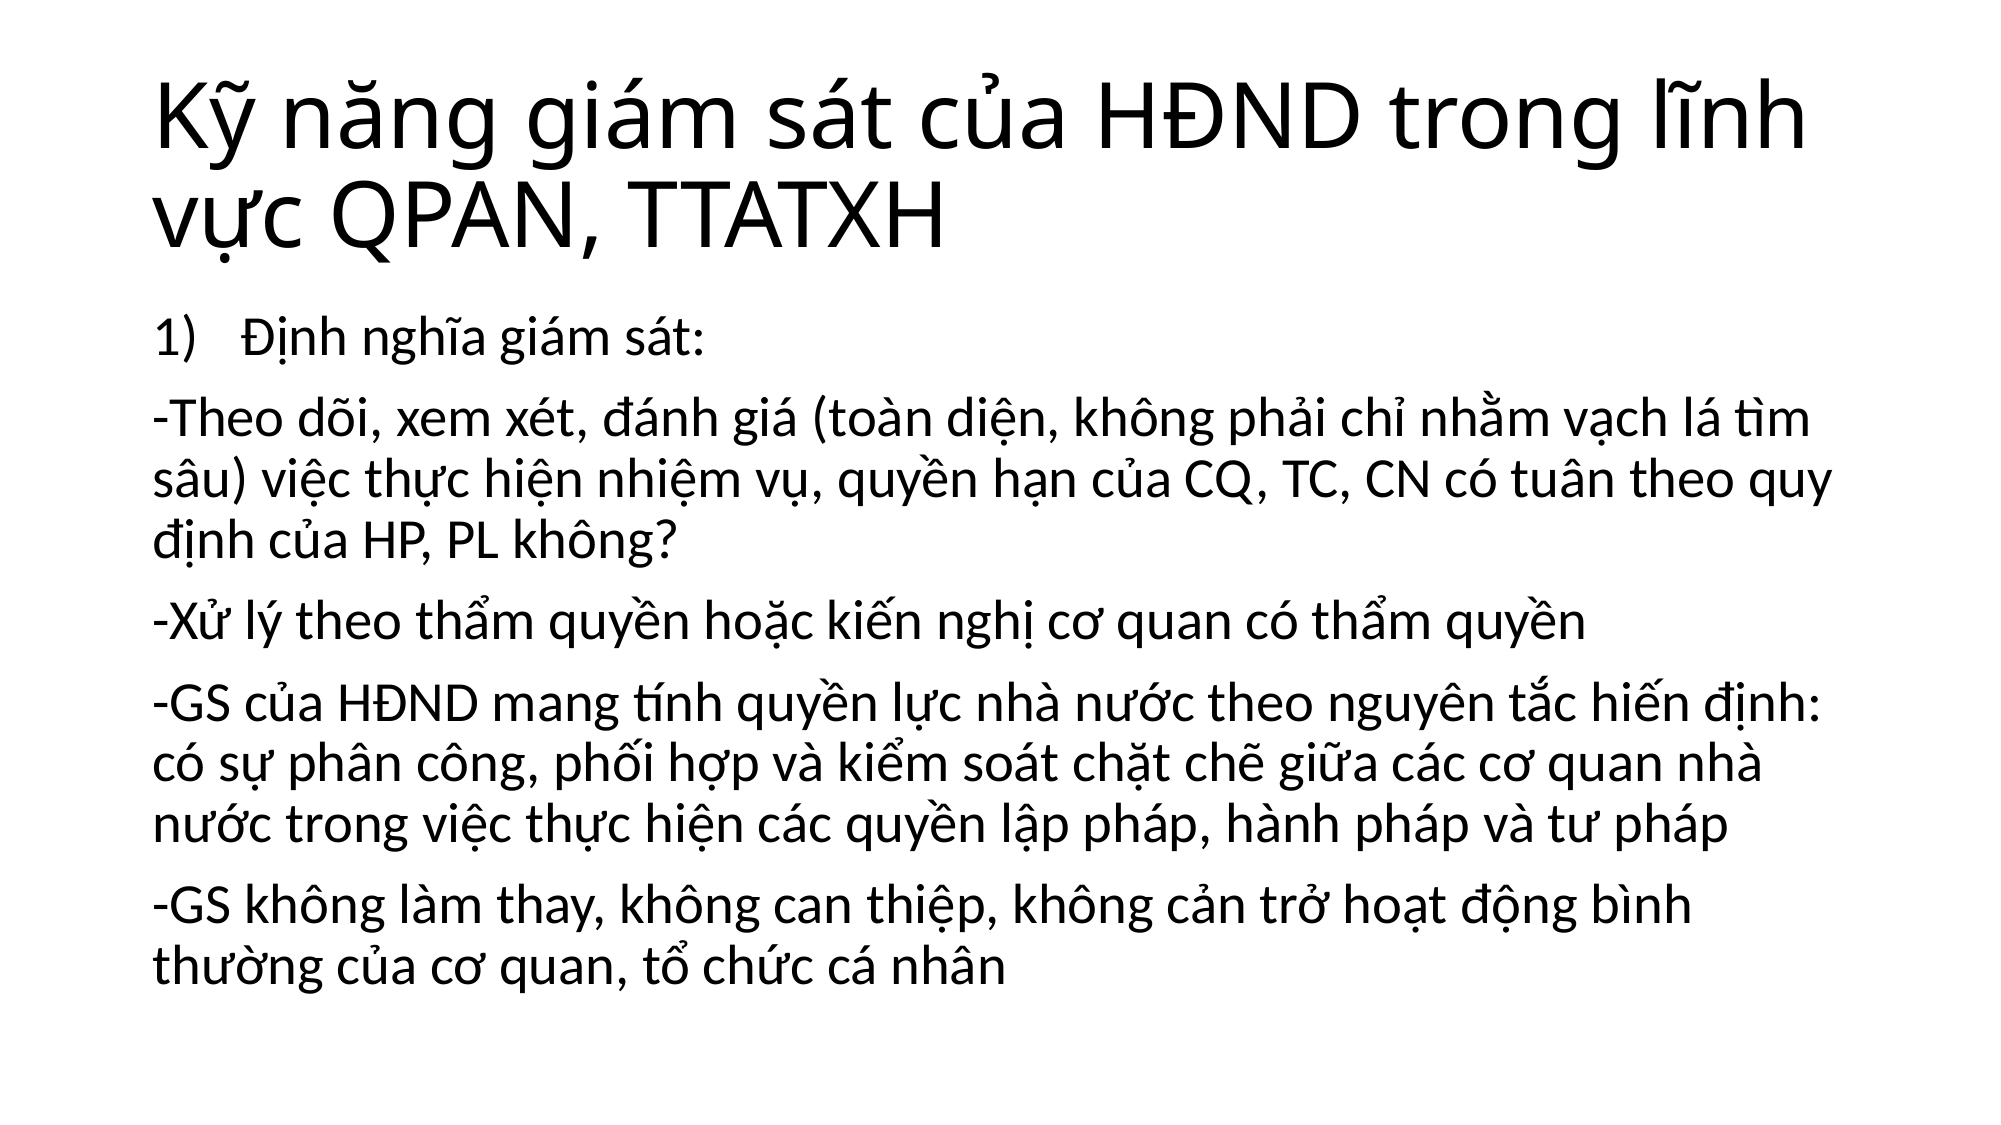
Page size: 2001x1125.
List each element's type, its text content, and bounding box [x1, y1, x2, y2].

list Định nghĩa giám sát: -Theo dõi, xem xét, đánh giá (toàn diện, không phải chỉ nhằm vạch lá tìm sâu) việc thực hiện nhiệm vụ, quyền hạn của CQ, TC, CN có tuân theo quy định của HP, PL không? -Xử lý theo thẩm quyền hoặc kiến nghị cơ quan có thẩm quyền -GS của HĐND mang tính quyền lực nhà nước theo nguyên tắc hiến định: có sự phân công, phối hợp và kiểm soát chặt chẽ giữa các cơ quan nhà nước trong việc thực hiện các quyền lập pháp, hành pháp và tư pháp -GS không làm thay, không can thiệp, không cản trở hoạt động bình thường của cơ quan, tổ chức cá nhân [137, 299, 1863, 1014]
title Kỹ năng giám sát của HĐND trong lĩnh vực QPAN, TTATXH [137, 59, 1863, 278]
